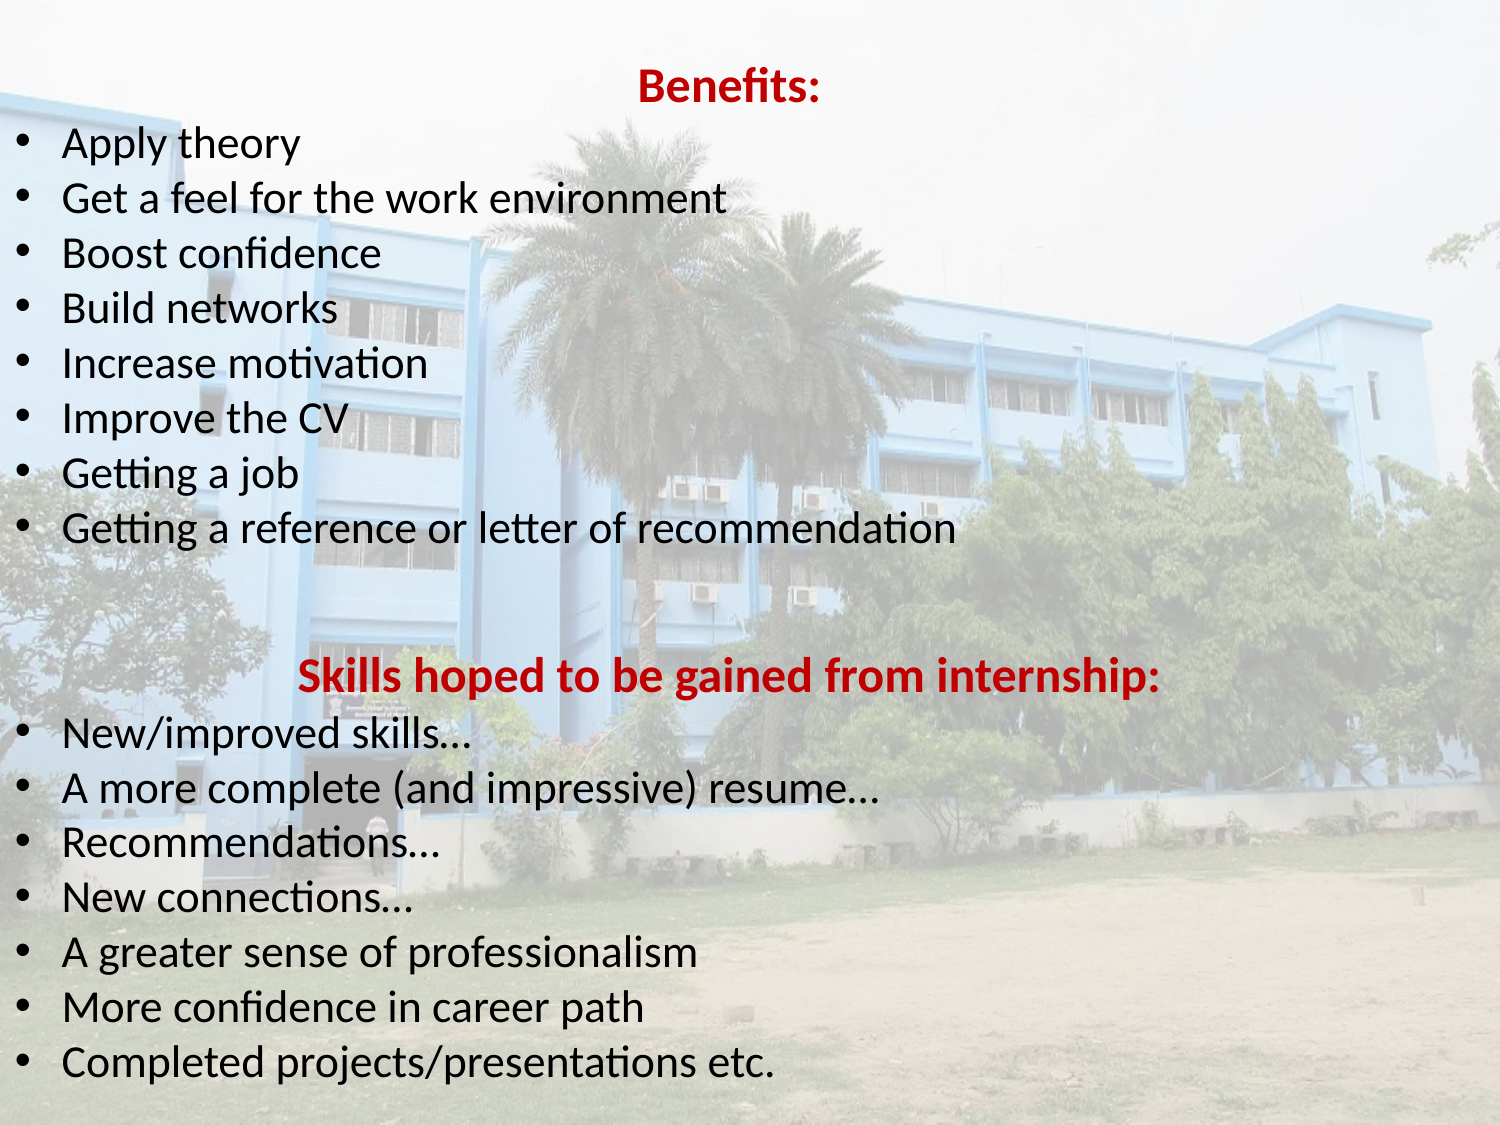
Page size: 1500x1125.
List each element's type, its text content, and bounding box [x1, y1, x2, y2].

text_box Benefits: Apply theory Get a feel for the work environment Boost confidence Build networks Increase motivation Improve the CV Getting a job Getting a reference or letter of recommendation Skills hoped to be gained from internship: New/improved skills… A more complete (and impressive) resume… Recommendations… New connections… A greater sense of professionalism More confidence in career path Completed projects/presentations etc. [0, 0, 1459, 1095]
